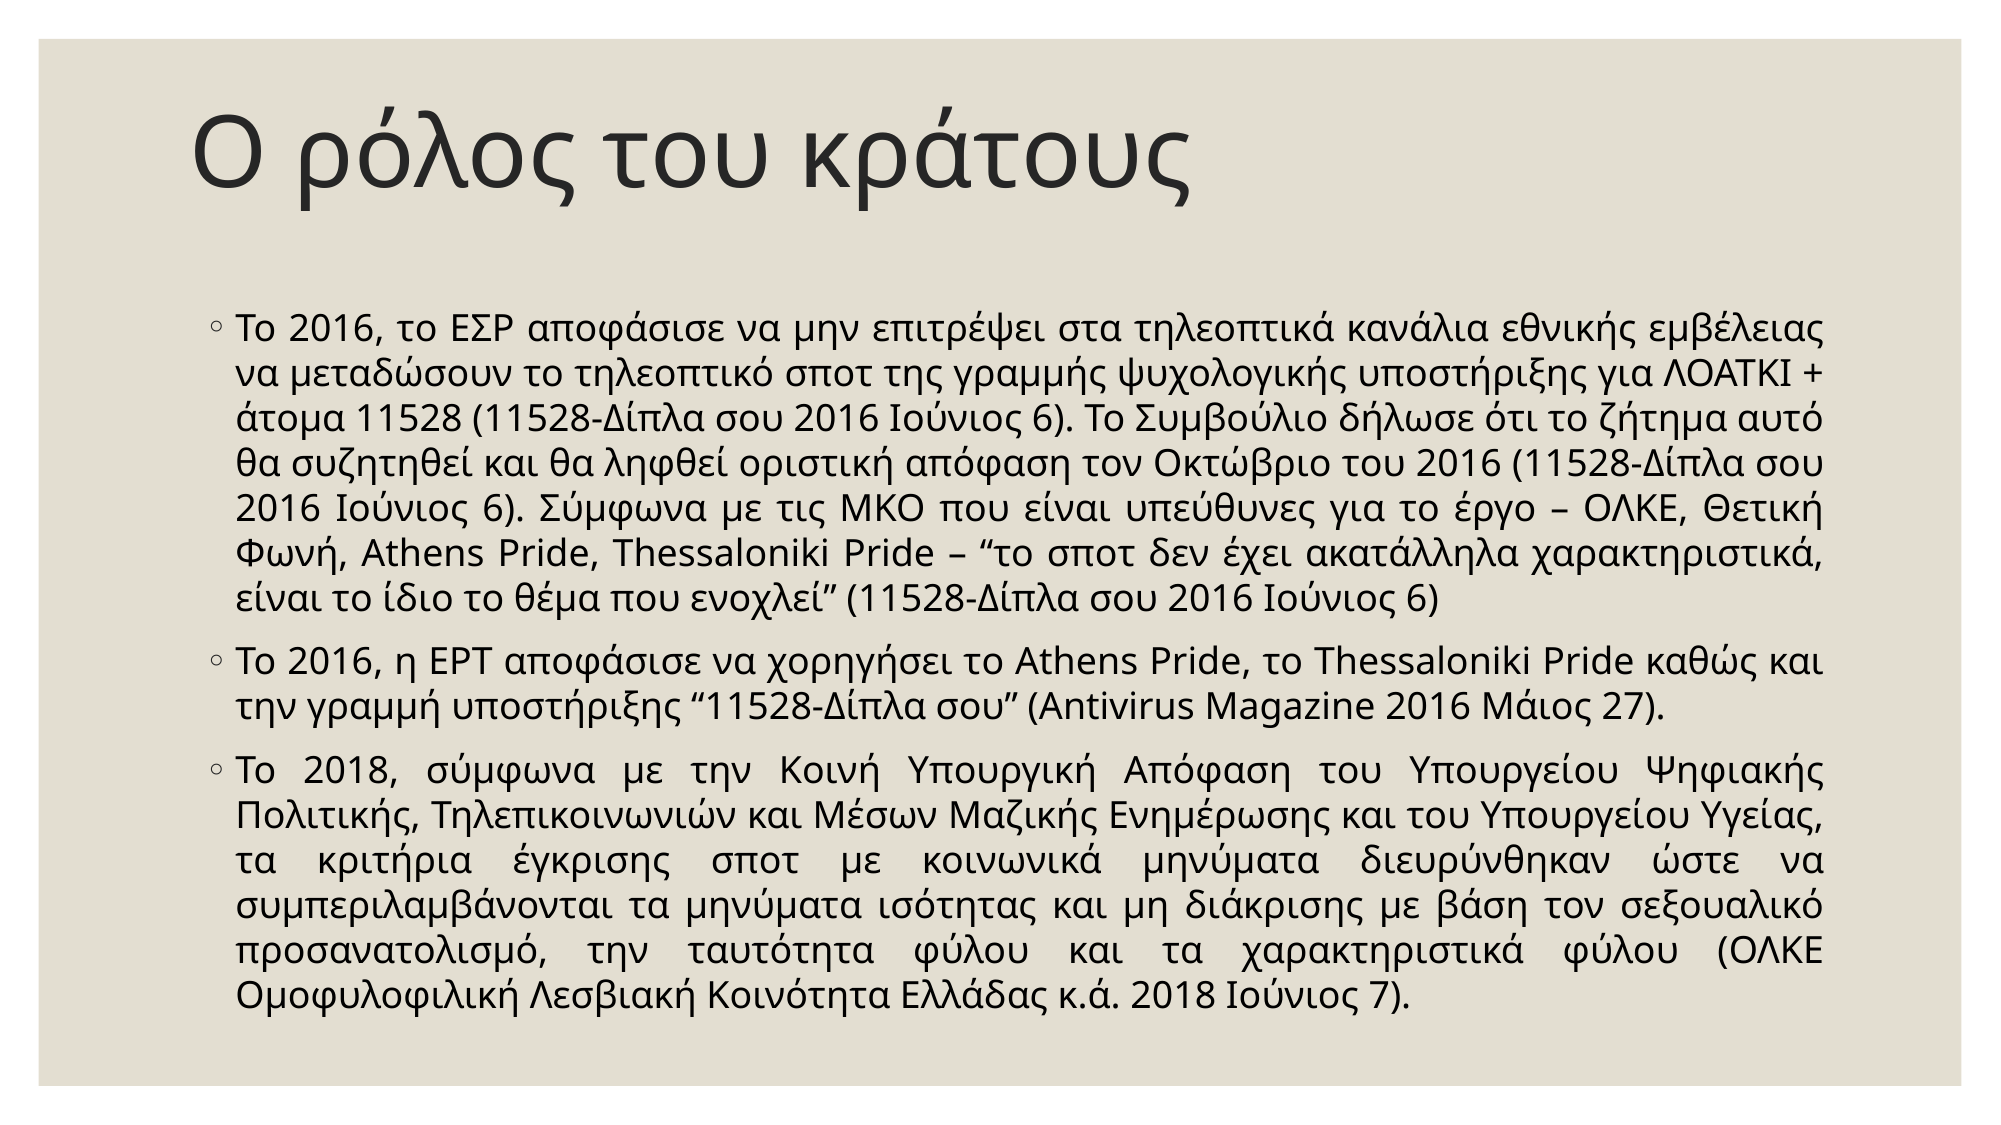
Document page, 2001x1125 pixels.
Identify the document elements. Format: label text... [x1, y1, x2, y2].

list Το 2016, το ΕΣΡ αποφάσισε να μην επιτρέψει στα τηλεοπτικά κανάλια εθνικής εμβέλειας να μεταδώσουν το τηλεοπτικό σποτ της γραμμής ψυχολογικής υποστήριξης για ΛΟΑΤΚΙ + άτομα 11528 (11528-Δίπλα σου 2016 Ιούνιος 6). Το Συμβούλιο δήλωσε ότι το ζήτημα αυτό θα συζητηθεί και θα ληφθεί οριστική απόφαση τον Οκτώβριο του 2016 (11528-Δίπλα σου 2016 Ιούνιος 6). Σύμφωνα με τις ΜΚΟ που είναι υπεύθυνες για το έργο – ΟΛΚΕ, Θετική Φωνή, Athens Pride, Thessaloniki Pride – “το σποτ δεν έχει ακατάλληλα χαρακτηριστικά, είναι το ίδιο το θέμα που ενοχλεί” (11528-Δίπλα σου 2016 Ιούνιος 6) Το 2016, η ΕΡΤ αποφάσισε να χορηγήσει το Athens Pride, το Thessaloniki Pride καθώς και την γραμμή υποστήριξης “11528-Δίπλα σου” (Antivirus Magazine 2016 Μάιος 27). Το 2018, σύμφωνα με την Κοινή Υπουργική Απόφαση του Υπουργείου Ψηφιακής Πολιτικής, Τηλεπικοινωνιών και Μέσων Μαζικής Ενημέρωσης και του Υπουργείου Υγείας, τα κριτήρια έγκρισης σποτ με κοινωνικά μηνύματα διευρύνθηκαν ώστε να συμπεριλαμβάνονται τα μηνύματα ισότητας και μη διάκρισης με βάση τον σεξουαλικό προσανατολισμό, την ταυτότητα φύλου και τα χαρακτηριστικά φύλου (ΟΛΚΕ Ομοφυλοφιλική Λεσβιακή Κοινότητα Ελλάδας κ.ά. 2018 Ιούνιος 7). [190, 296, 1841, 1028]
title Ο ρόλος του κράτους [174, 42, 1825, 268]
